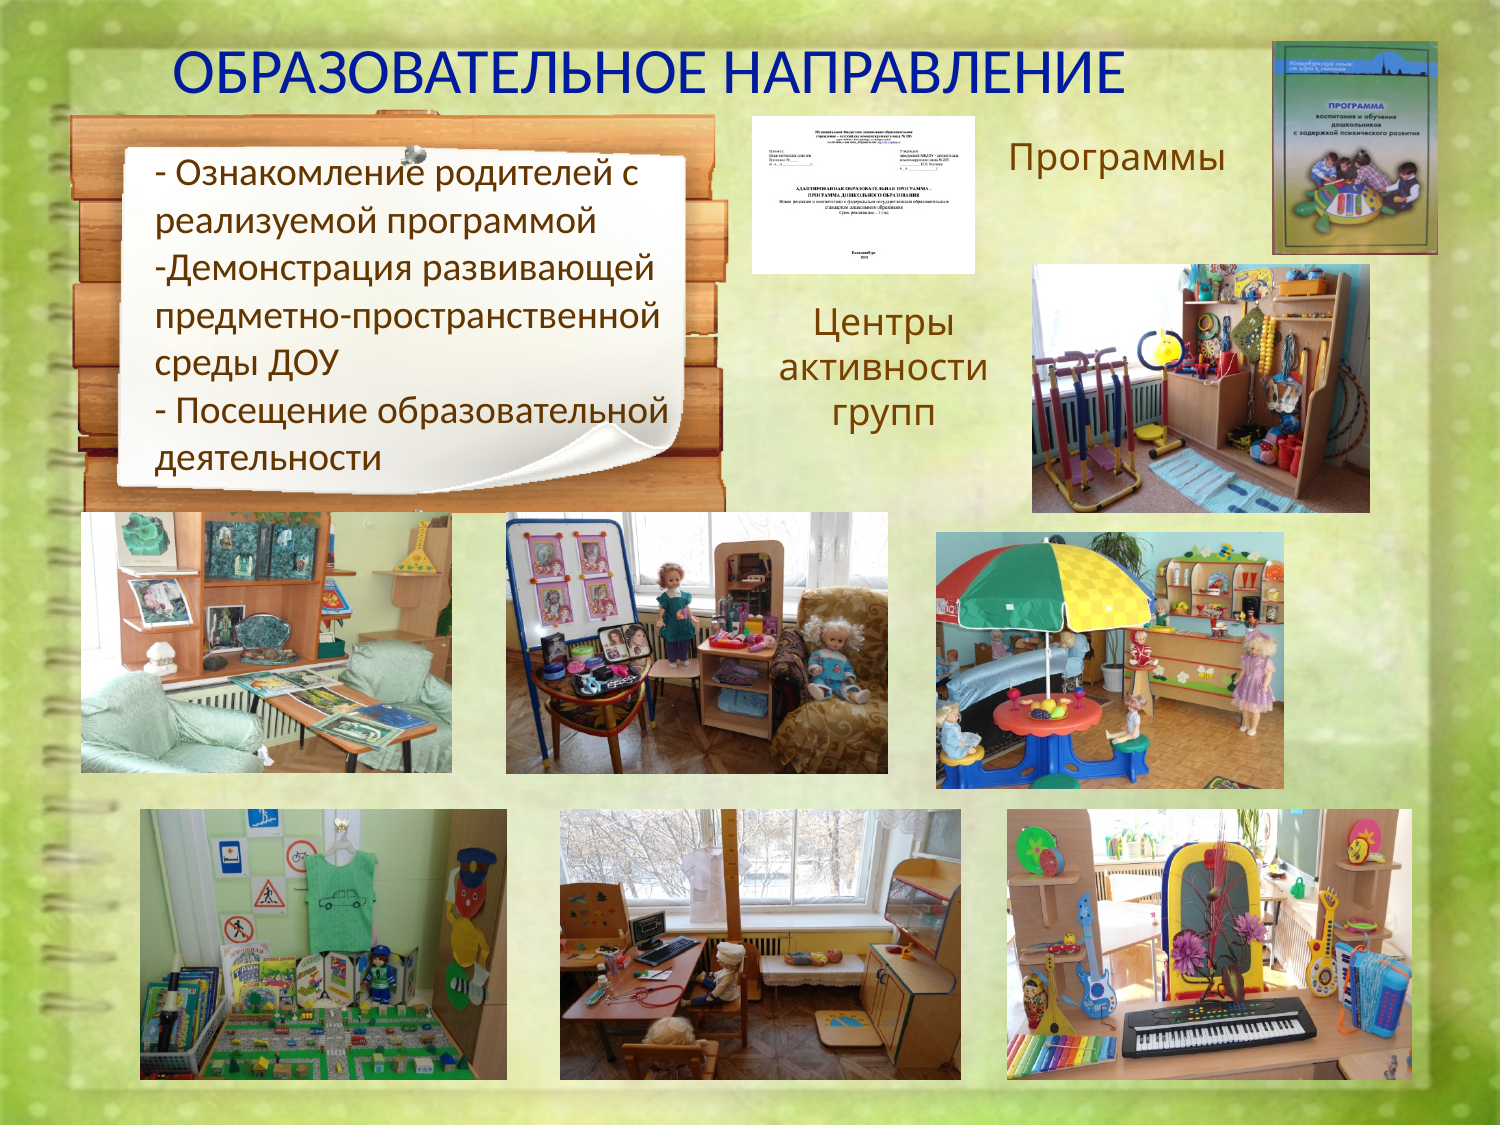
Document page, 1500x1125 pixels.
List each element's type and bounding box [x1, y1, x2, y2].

picture [52, 101, 888, 774]
picture [560, 809, 961, 1081]
picture [1007, 808, 1412, 1081]
picture [936, 532, 1284, 790]
picture [1248, 64, 1462, 232]
picture [1031, 264, 1370, 513]
picture [139, 809, 507, 1081]
picture [752, 116, 975, 274]
list [0, 0, 1500, 1125]
